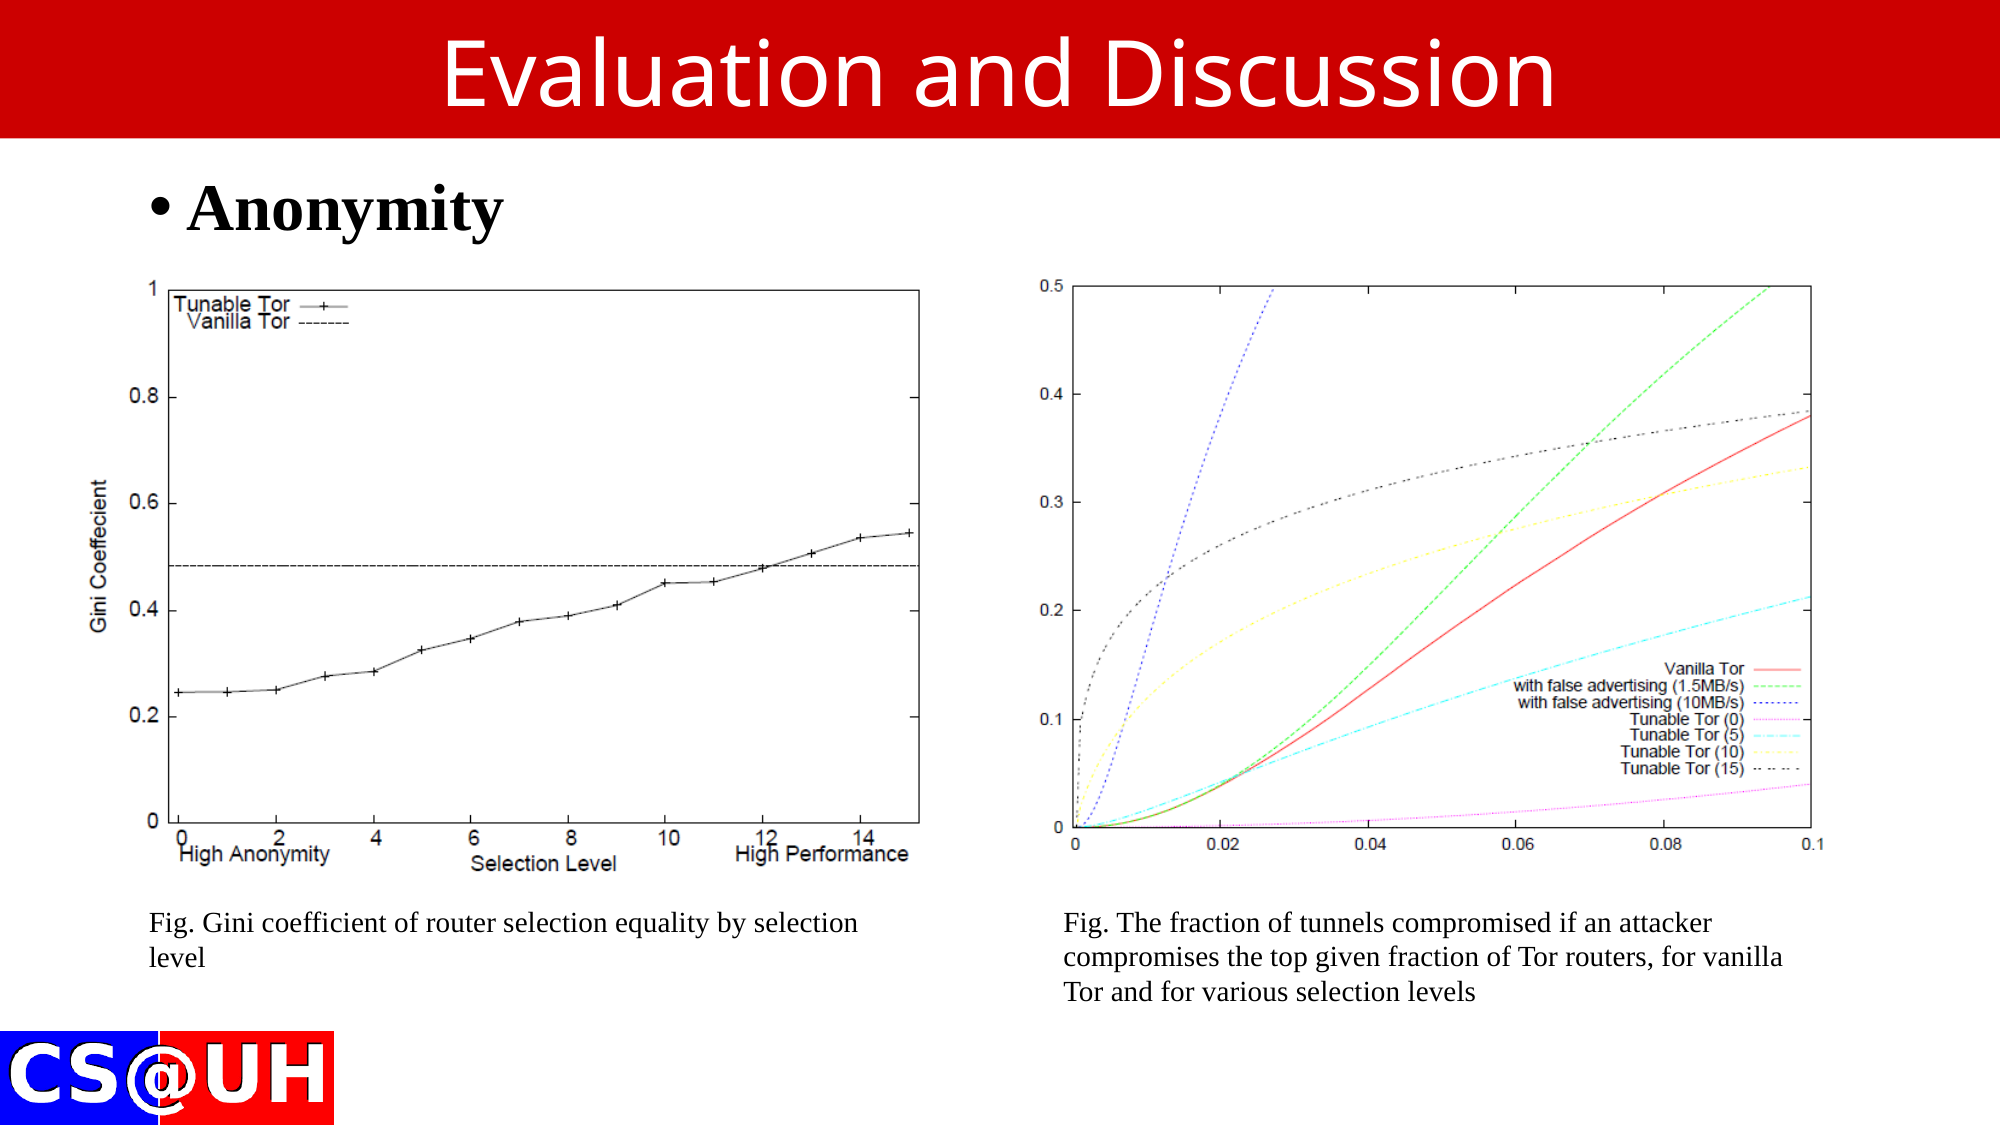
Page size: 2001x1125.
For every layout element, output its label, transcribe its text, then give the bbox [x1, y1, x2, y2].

text_box Anonymity [133, 165, 1771, 264]
picture [982, 252, 1865, 885]
picture [63, 252, 964, 897]
text_box Fig. Gini coefficient of router selection equality by selection level [134, 897, 893, 982]
text_box Fig. The fraction of tunnels compromised if an attacker compromises the top given fraction of Tor routers, for vanilla Tor and for various selection levels [1048, 895, 1808, 1016]
picture [0, 1031, 334, 1125]
text_box Evaluation and Discussion [0, 0, 2000, 139]
